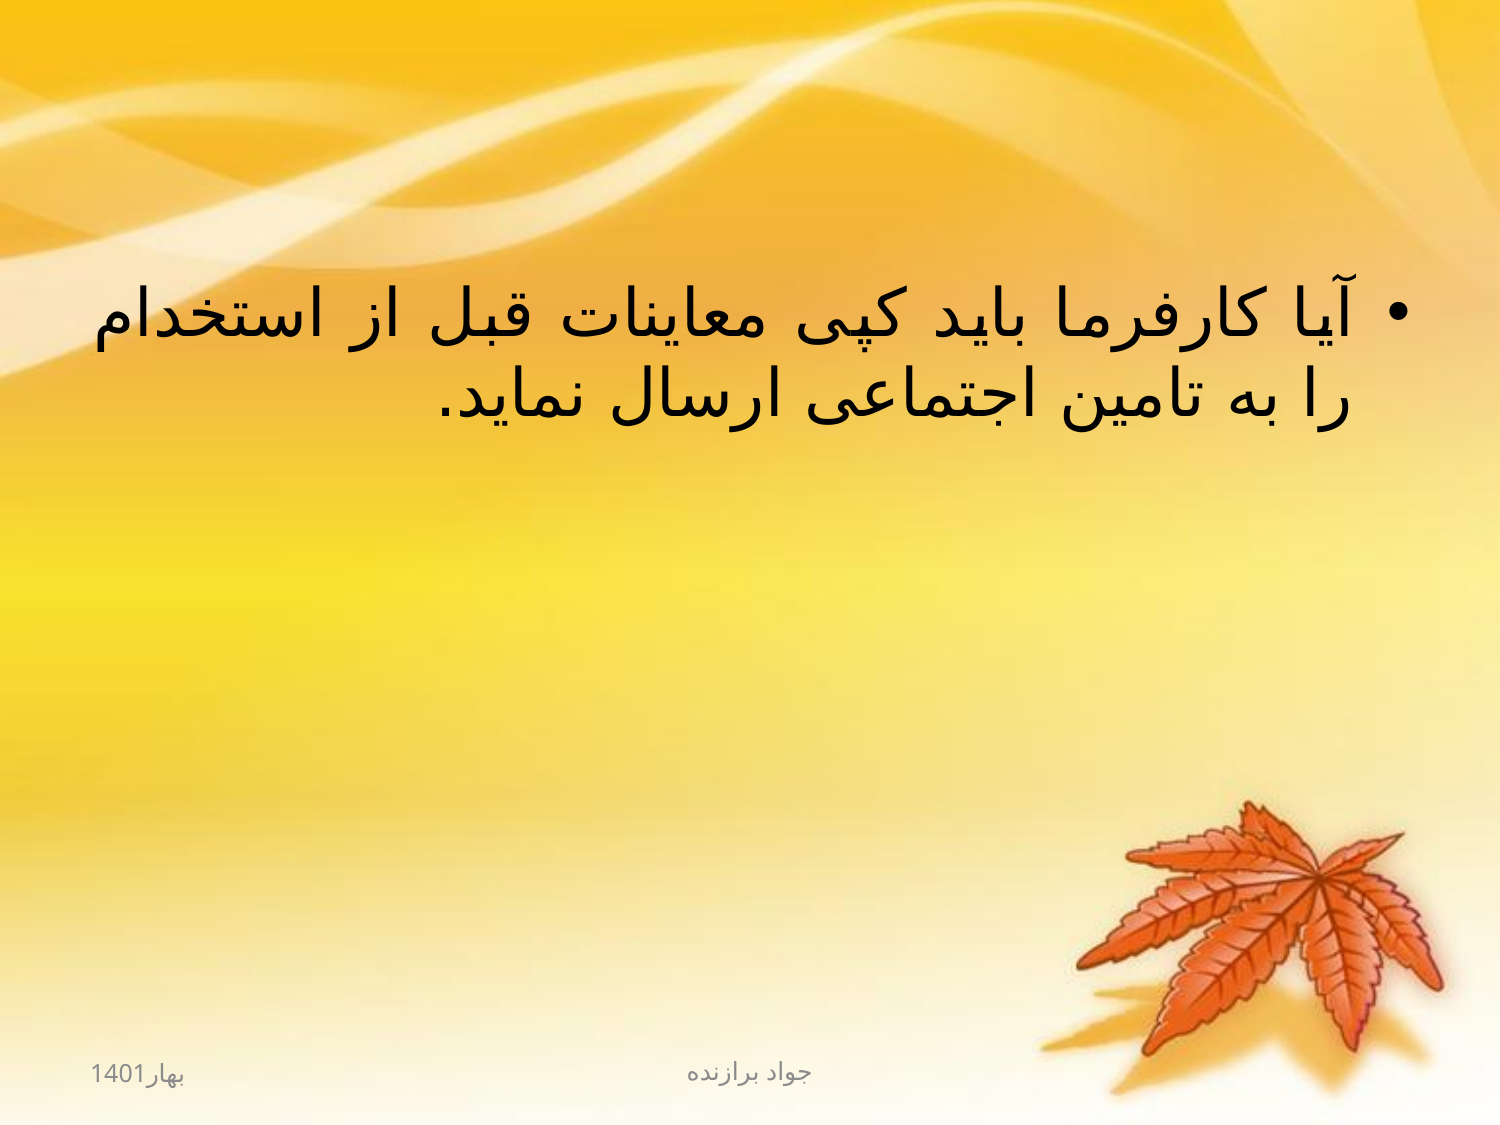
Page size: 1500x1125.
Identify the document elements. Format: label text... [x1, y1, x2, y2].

list آیا کارفرما باید کپی معاینات قبل از استخدام را به تامین اجتماعی ارسال نماید. [75, 262, 1425, 1005]
footer جواد برازنده [512, 1042, 988, 1103]
slide_number بهار1401 [75, 1042, 425, 1103]
picture [0, 0, 1500, 1125]
